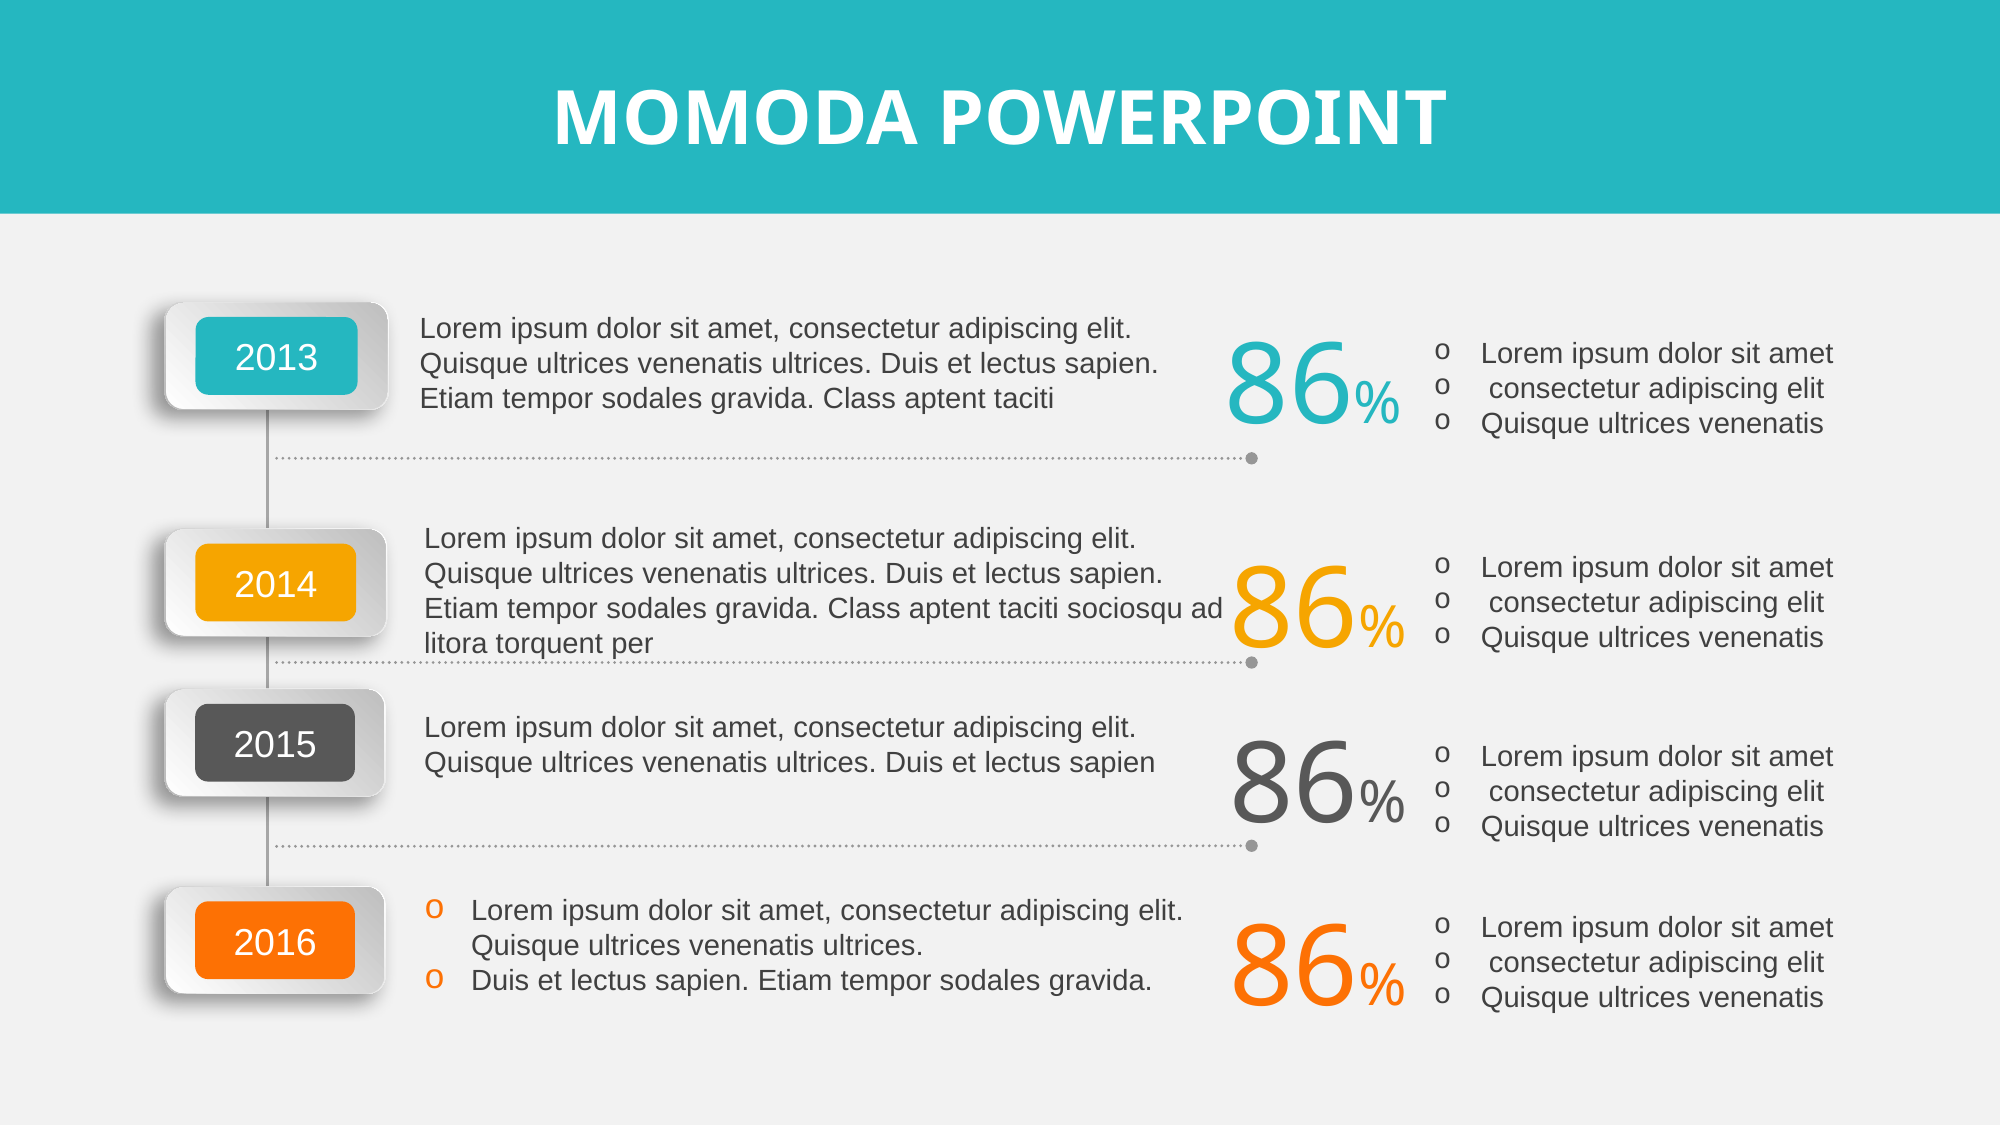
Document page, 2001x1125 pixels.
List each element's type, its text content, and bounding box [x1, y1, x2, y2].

text_box Lorem ipsum dolor sit amet consectetur adipiscing elit Quisque ultrices venenatis [1419, 326, 1850, 447]
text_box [164, 688, 386, 797]
text_box Lorem ipsum dolor sit amet consectetur adipiscing elit Quisque ultrices venenatis [1419, 541, 1850, 661]
text_box Lorem ipsum dolor sit amet, consectetur adipiscing elit. Quisque ultrices venenatis ultrices. Duis et lectus sapien. Etiam tempor sodales gravida. [409, 884, 1252, 1004]
text_box [1245, 454, 1258, 465]
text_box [164, 886, 386, 994]
text_box [0, 0, 2000, 215]
text_box MOMODA POWERPOINT [536, 61, 1464, 167]
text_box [164, 302, 389, 410]
text_box 86% [1214, 527, 1511, 678]
text_box 86% [1214, 885, 1511, 1036]
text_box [164, 528, 388, 637]
text_box Lorem ipsum dolor sit amet, consectetur adipiscing elit. Quisque ultrices venenatis ultrices. Duis et lectus sapien [409, 701, 1252, 786]
text_box 86% [1214, 703, 1511, 853]
text_box Lorem ipsum dolor sit amet, consectetur adipiscing elit. Quisque ultrices venenatis ultrices. Duis et lectus sapien. Etiam tempor sodales gravida. Class aptent taciti sociosqu ad litora torquent per [409, 512, 1252, 667]
text_box Lorem ipsum dolor sit amet, consectetur adipiscing elit. Quisque ultrices venenatis ultrices. Duis et lectus sapien. Etiam tempor sodales gravida. Class aptent taciti [404, 302, 1252, 422]
text_box Lorem ipsum dolor sit amet consectetur adipiscing elit Quisque ultrices venenatis [1419, 900, 1850, 1021]
text_box Lorem ipsum dolor sit amet consectetur adipiscing elit Quisque ultrices venenatis [1419, 729, 1850, 850]
text_box 86% [1210, 304, 1507, 454]
